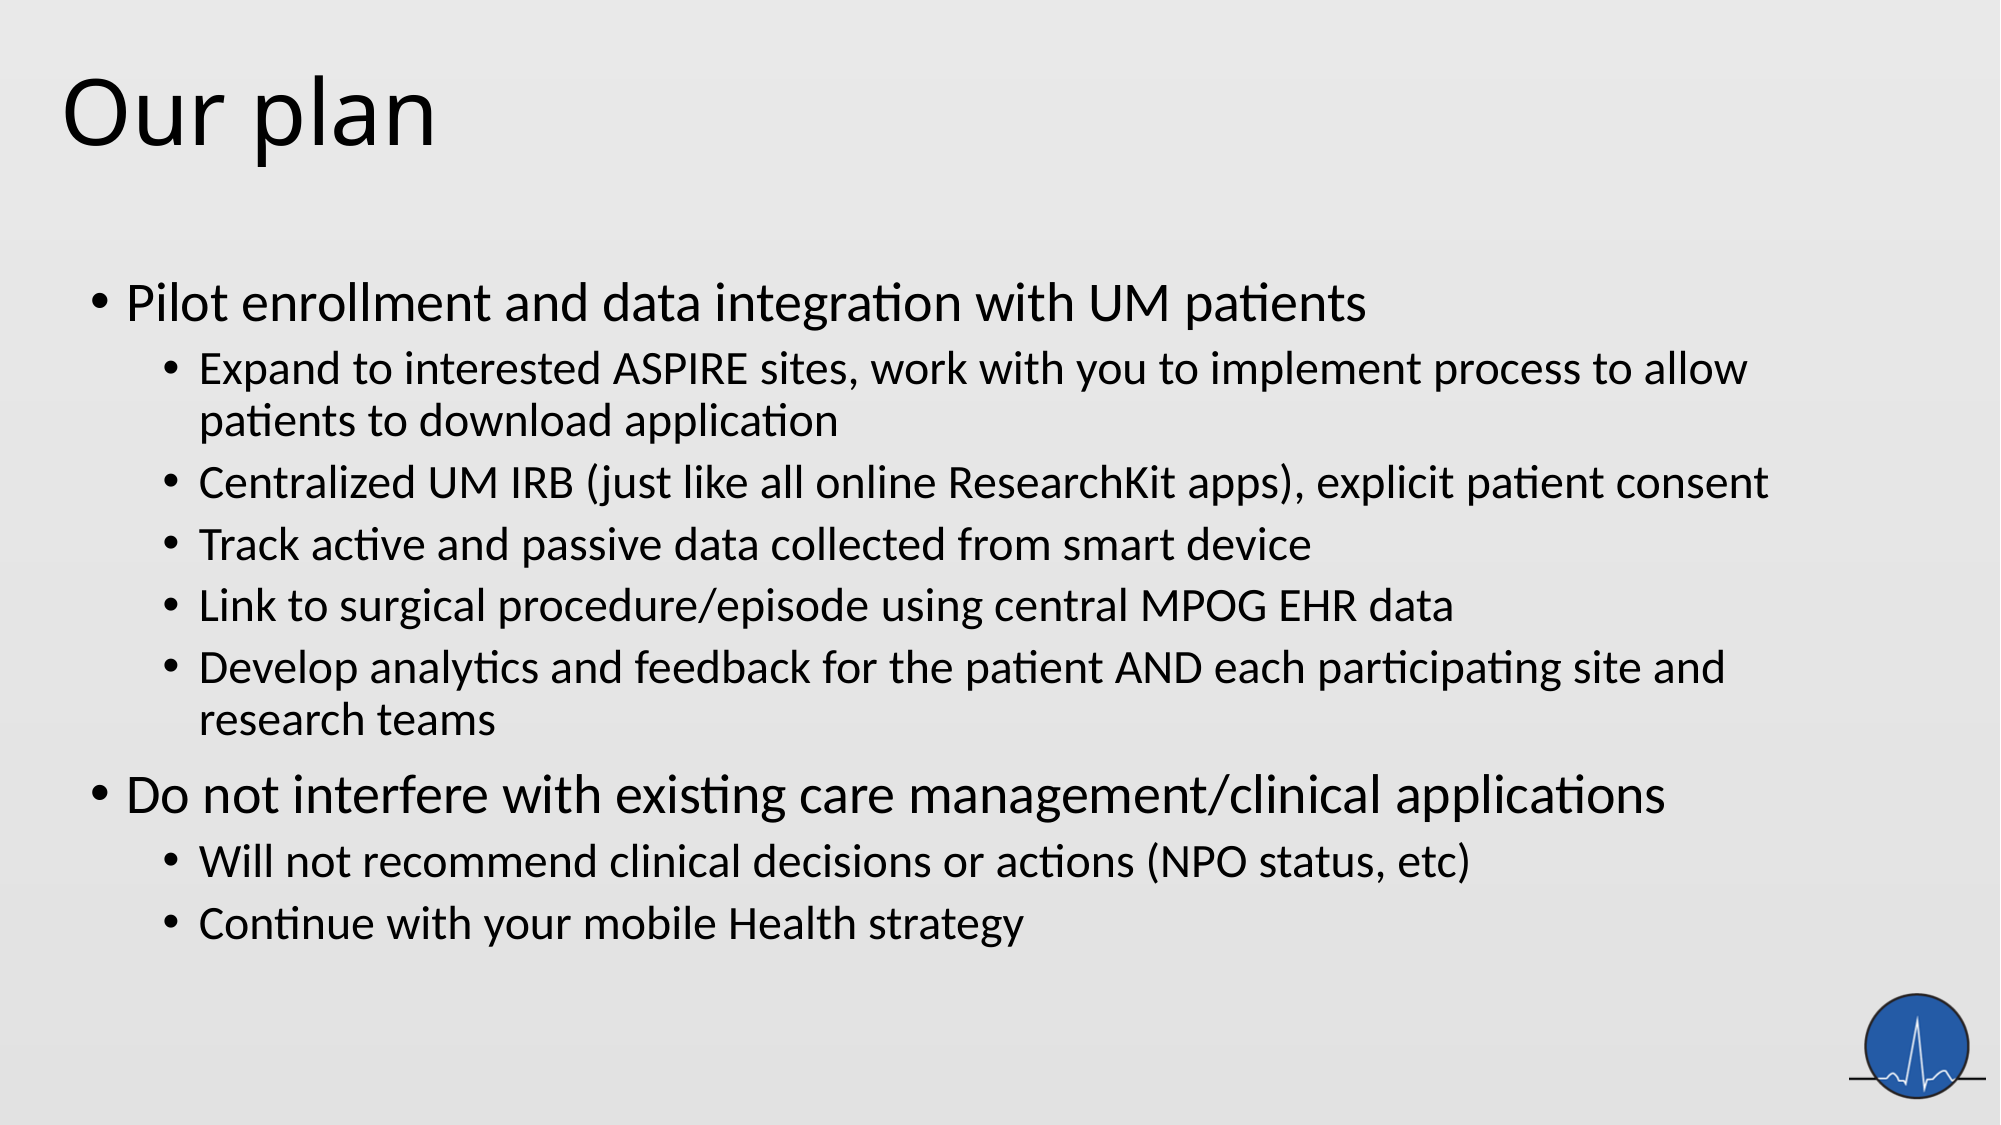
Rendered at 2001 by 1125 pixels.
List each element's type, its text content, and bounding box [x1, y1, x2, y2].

picture [1849, 983, 1986, 1103]
title Our plan [45, 35, 1771, 196]
list Pilot enrollment and data integration with UM patients Expand to interested ASPIRE sites, work with you to implement process to allow patients to download application Centralized UM IRB (just like all online ResearchKit apps), explicit patient consent Track active and passive data collected from smart device Link to surgical procedure/episode using central MPOG EHR data Develop analytics and feedback for the patient AND each participating site and research teams Do not interfere with existing care management/clinical applications Will not recommend clinical decisions or actions (NPO status, etc) Continue with your mobile Health strategy [75, 265, 1801, 980]
